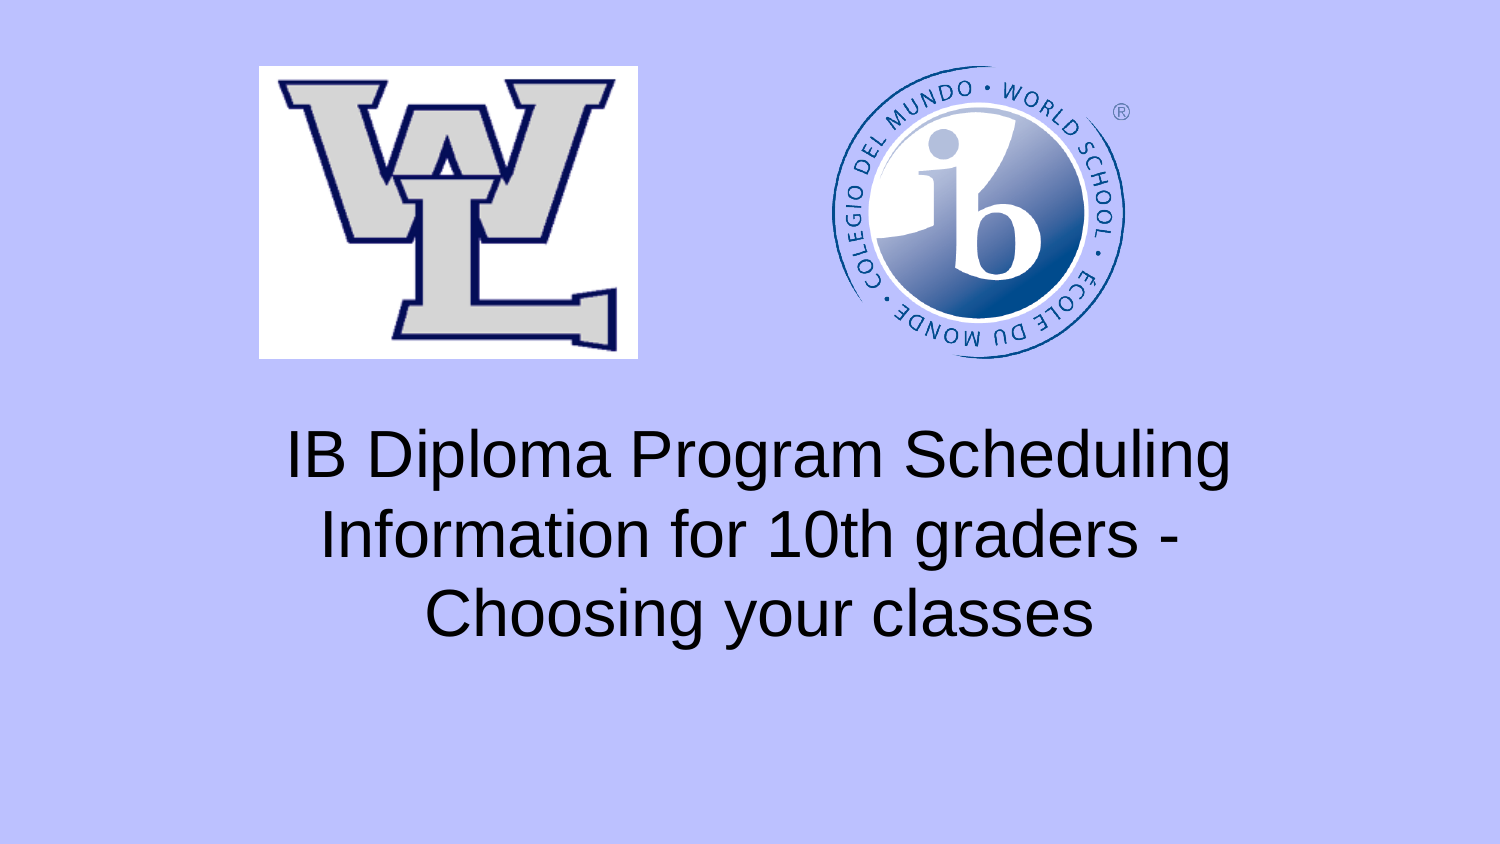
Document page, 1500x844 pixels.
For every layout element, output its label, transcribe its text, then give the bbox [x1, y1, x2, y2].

picture [258, 66, 638, 359]
picture [832, 66, 1130, 359]
subtitle IB Diploma Program Scheduling Information for 10th graders - Choosing your classes [107, 395, 1412, 542]
